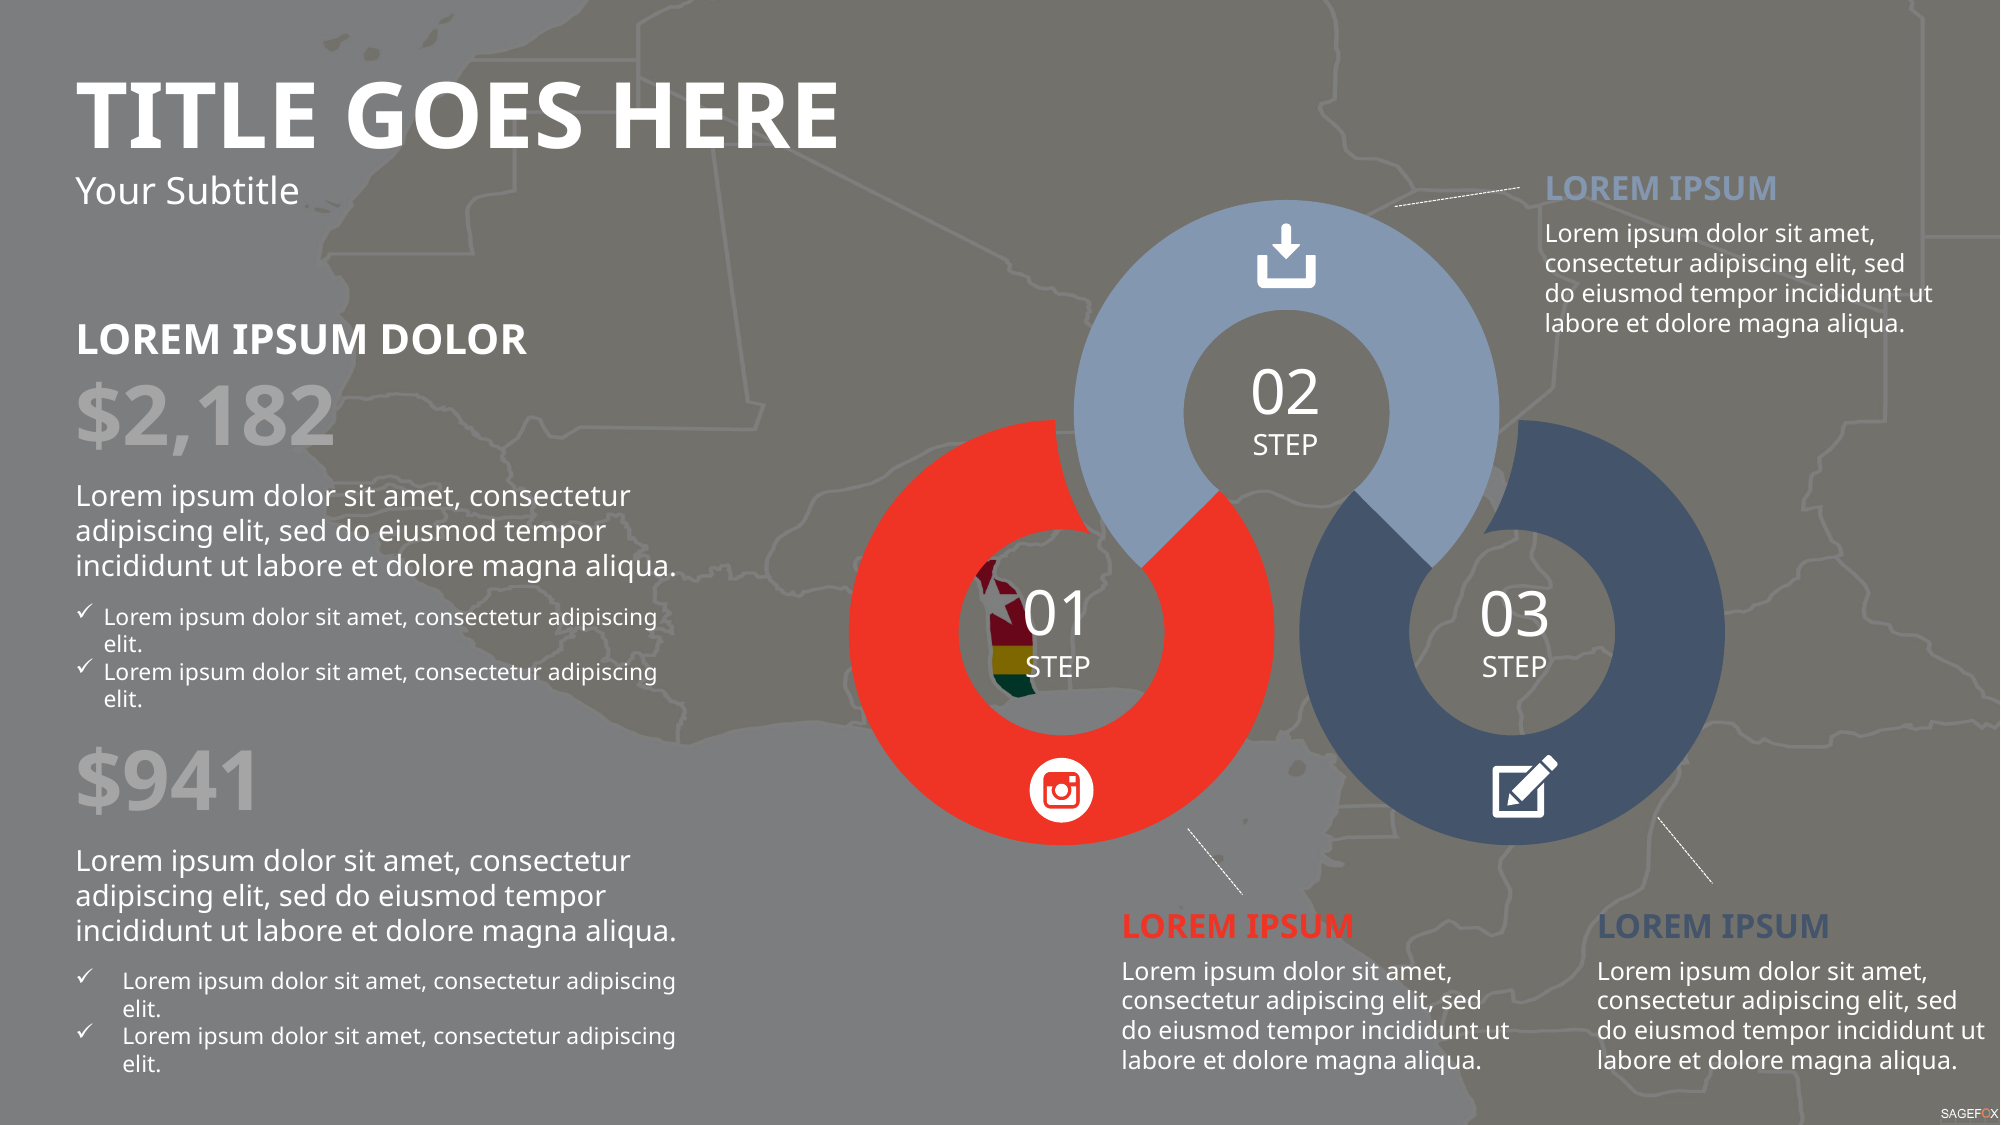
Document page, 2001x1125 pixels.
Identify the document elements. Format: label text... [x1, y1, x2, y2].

text_box 01 STEP [1004, 565, 1112, 691]
text_box [1298, 418, 1726, 847]
text_box LOREM IPSUM Lorem ipsum dolor sit amet, consectetur adipiscing elit, sed do eiusmod tempor incididunt ut labore et dolore magna aliqua. [1111, 900, 1525, 1080]
text_box [847, 418, 1276, 847]
picture [0, 0, 2001, 1125]
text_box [1029, 757, 1094, 823]
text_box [1492, 755, 1558, 818]
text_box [1187, 828, 1243, 895]
text_box LOREM IPSUM Lorem ipsum dolor sit amet, consectetur adipiscing elit, sed do eiusmod tempor incididunt ut labore et dolore magna aliqua. [1586, 900, 2000, 1080]
text_box [1072, 198, 1501, 569]
text_box 02 STEP [1232, 344, 1340, 469]
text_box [1657, 817, 1713, 884]
text_box TITLE GOES HERE Your Subtitle [60, 49, 1036, 220]
text_box LOREM IPSUM DOLOR $2,182 Lorem ipsum dolor sit amet, consectetur adipiscing elit, sed do eiusmod tempor incididunt ut labore et dolore magna aliqua. Lorem ipsum dolor sit amet, consectetur adipiscing elit. Lorem ipsum dolor sit amet, consectetur adipiscing elit. $941 Lorem ipsum dolor sit amet, consectetur adipiscing elit, sed do eiusmod tempor incididunt ut labore et dolore magna aliqua. Lorem ipsum dolor sit amet, consectetur adipiscing elit. Lorem ipsum dolor sit amet, consectetur adipiscing elit. [60, 305, 719, 1120]
text_box LOREM IPSUM Lorem ipsum dolor sit amet, consectetur adipiscing elit, sed do eiusmod tempor incididunt ut labore et dolore magna aliqua. [1534, 162, 1948, 343]
text_box 03 STEP [1461, 566, 1569, 691]
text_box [1257, 223, 1316, 289]
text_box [1394, 187, 1520, 207]
